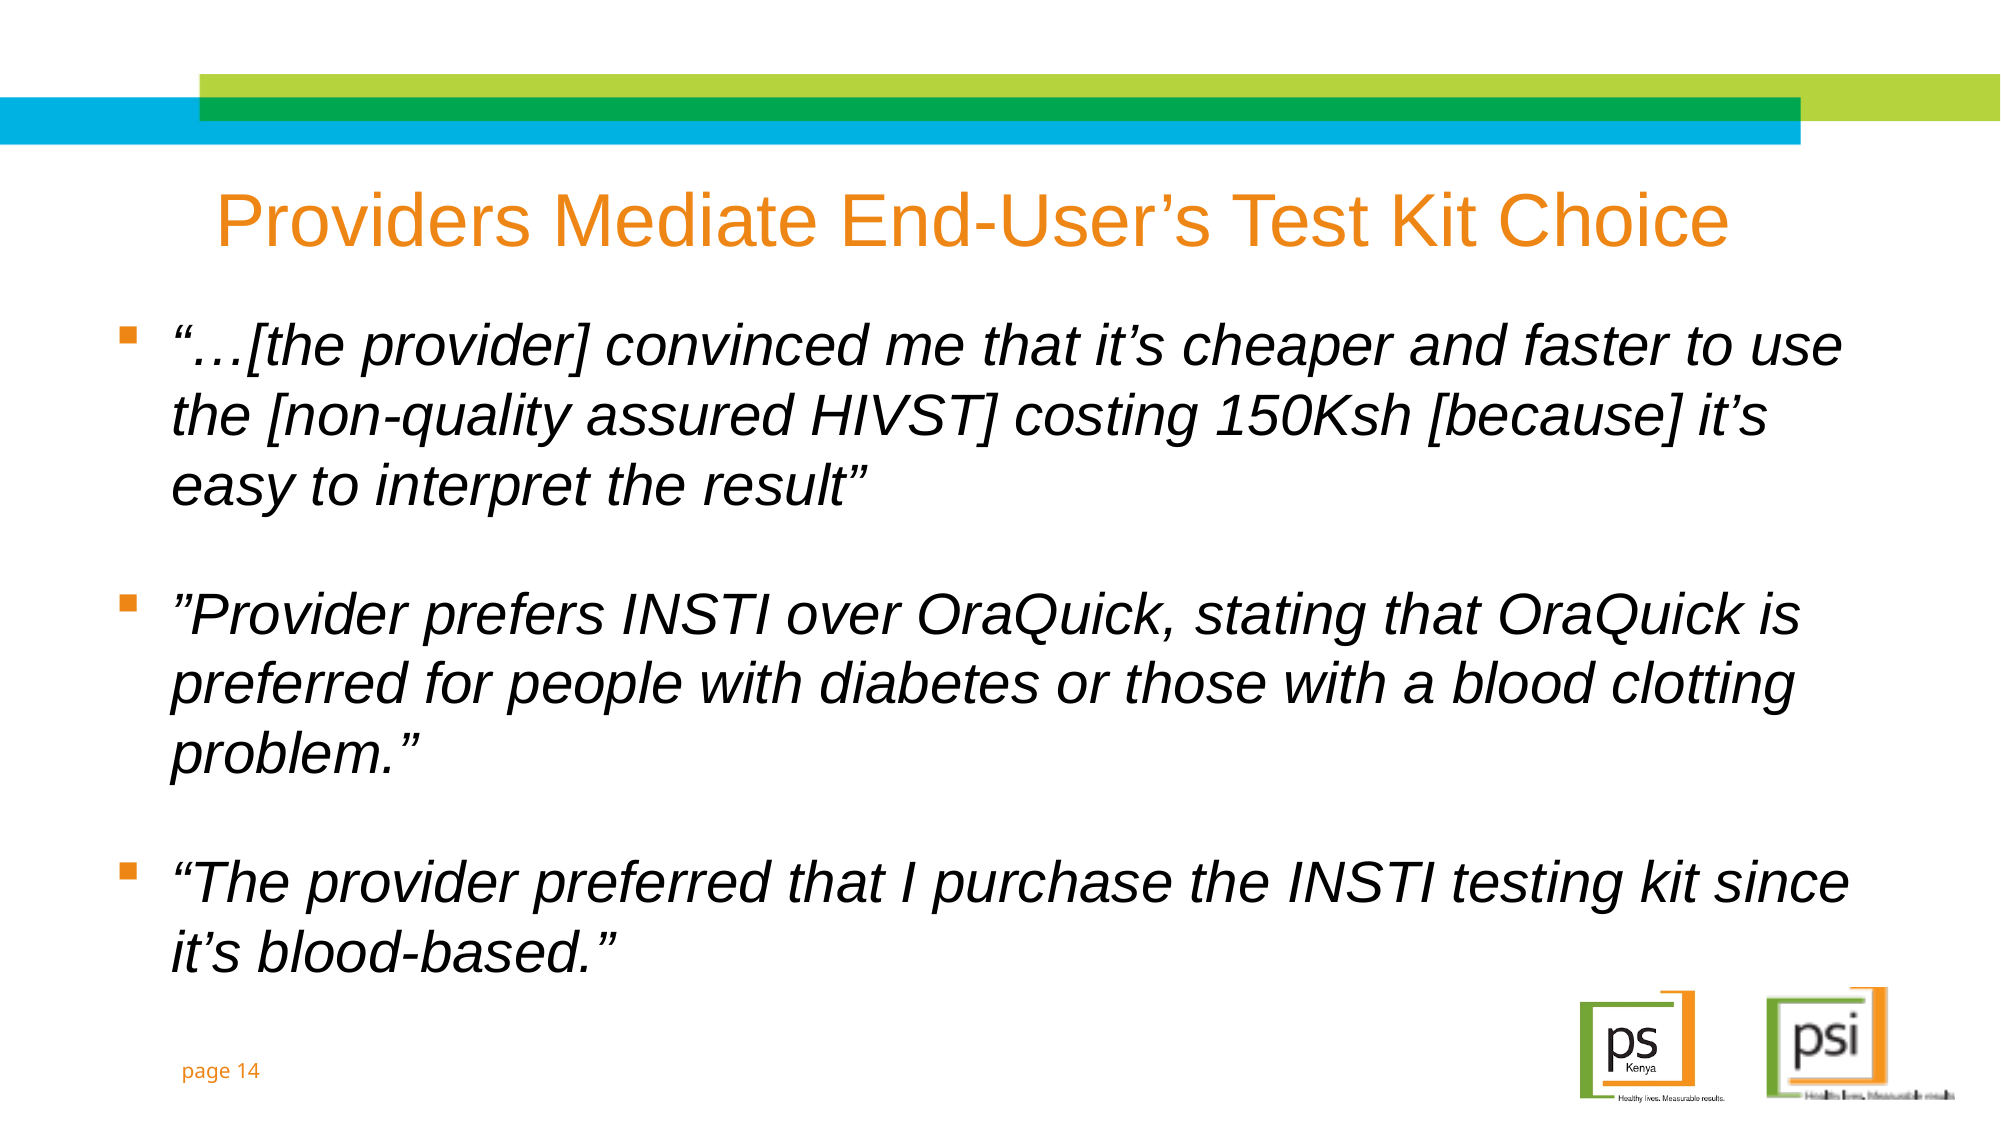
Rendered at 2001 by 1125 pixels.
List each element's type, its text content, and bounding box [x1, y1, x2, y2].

list “…[the provider] convinced me that it’s cheaper and faster to use the [non-quality assured HIVST] costing 150Ksh [because] it’s easy to interpret the result” ”Provider prefers INSTI over OraQuick, stating that OraQuick is preferred for people with diabetes or those with a blood clotting problem.” “The provider preferred that I purchase the INSTI testing kit since it’s blood-based.” [99, 299, 1923, 988]
slide_number page 14 [166, 1049, 584, 1101]
picture [0, 0, 2001, 1125]
title Providers Mediate End-User’s Test Kit Choice [199, 162, 1801, 272]
